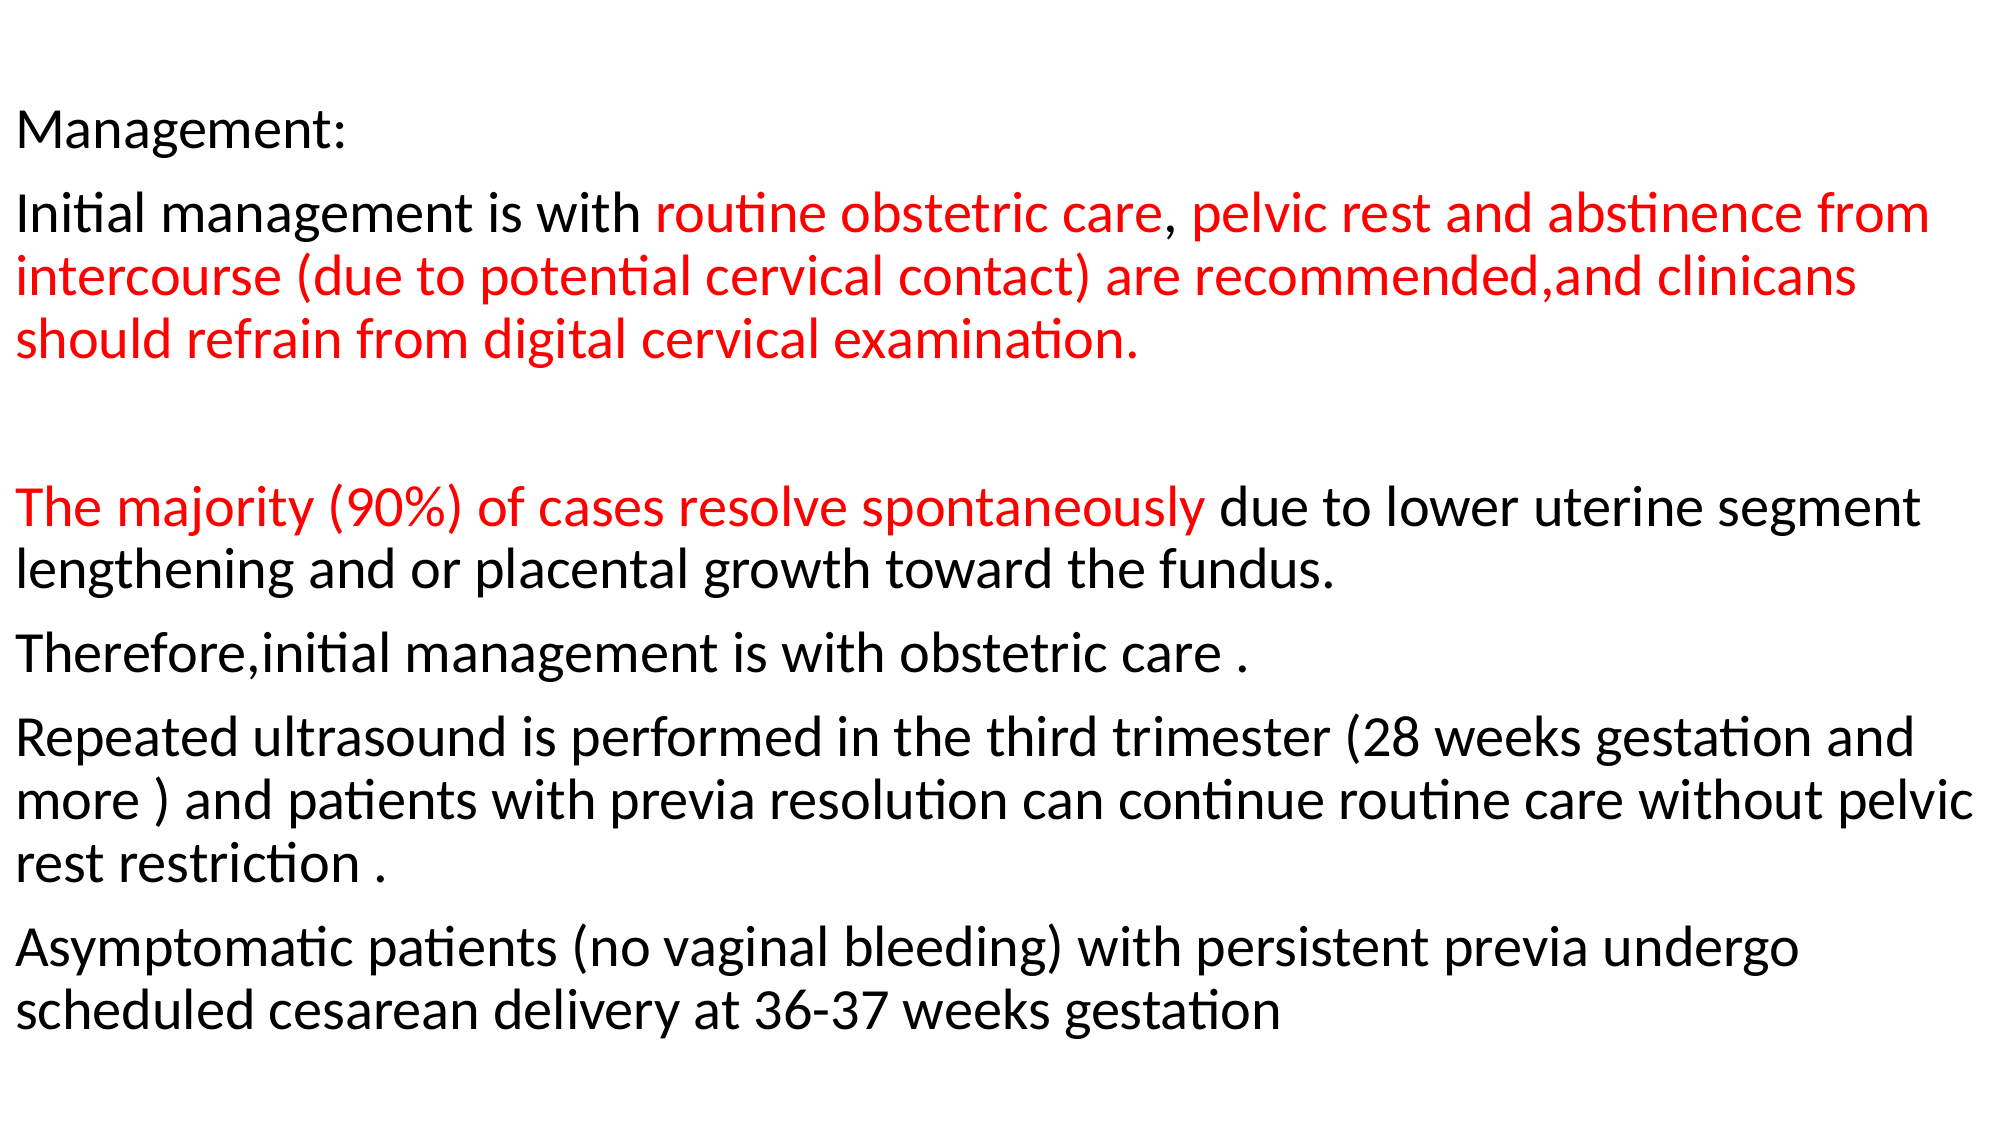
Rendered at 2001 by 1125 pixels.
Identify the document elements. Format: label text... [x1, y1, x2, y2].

list Management: Initial management is with routine obstetric care, pelvic rest and abstinence from intercourse (due to potential cervical contact) are recommended,and clinicans should refrain from digital cervical examination. The majority (90%) of cases resolve spontaneously due to lower uterine segment lengthening and or placental growth toward the fundus. Therefore,initial management is with obstetric care . Repeated ultrasound is performed in the third trimester (28 weeks gestation and more ) and patients with previa resolution can continue routine care without pelvic rest restriction . Asymptomatic patients (no vaginal bleeding) with persistent previa undergo scheduled cesarean delivery at 36-37 weeks gestation [0, 0, 2000, 1125]
